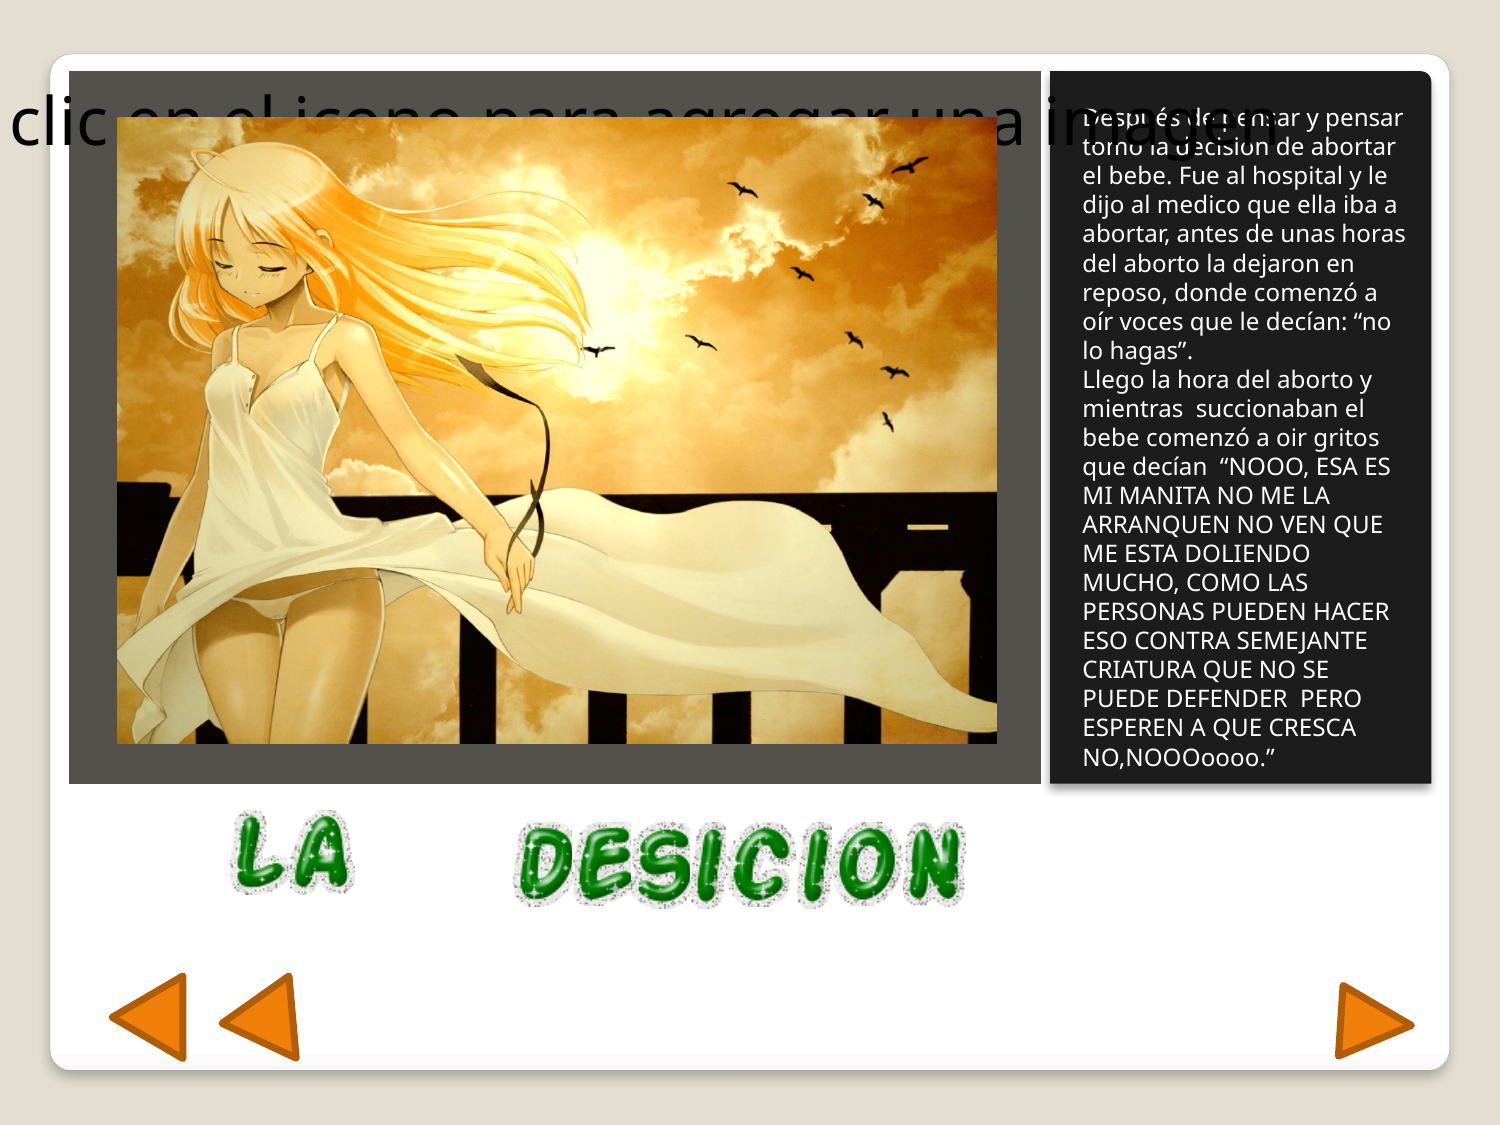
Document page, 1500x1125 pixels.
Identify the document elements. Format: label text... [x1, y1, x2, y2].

picture [68, 71, 1042, 785]
list Después de pensar y pensar tomo la decisión de abortar el bebe. Fue al hospital y le dijo al medico que ella iba a abortar, antes de unas horas del aborto la dejaron en reposo, donde comenzó a oír voces que le decían: “no lo hagas”. Llego la hora del aborto y mientras succionaban el bebe comenzó a oir gritos que decían “NOOO, ESA ES MI MANITA NO ME LA ARRANQUEN NO VEN QUE ME ESTA DOLIENDO MUCHO, COMO LAS PERSONAS PUEDEN HACER ESO CONTRA SEMEJANTE CRIATURA QUE NO SE PUEDE DEFENDER PERO ESPEREN A QUE CRESCA NO,NOOOoooo.” [1060, 87, 1428, 779]
picture [229, 810, 356, 896]
text_box [108, 972, 187, 1062]
text_box [218, 972, 300, 1062]
text_box [1334, 982, 1415, 1060]
picture [513, 822, 967, 909]
